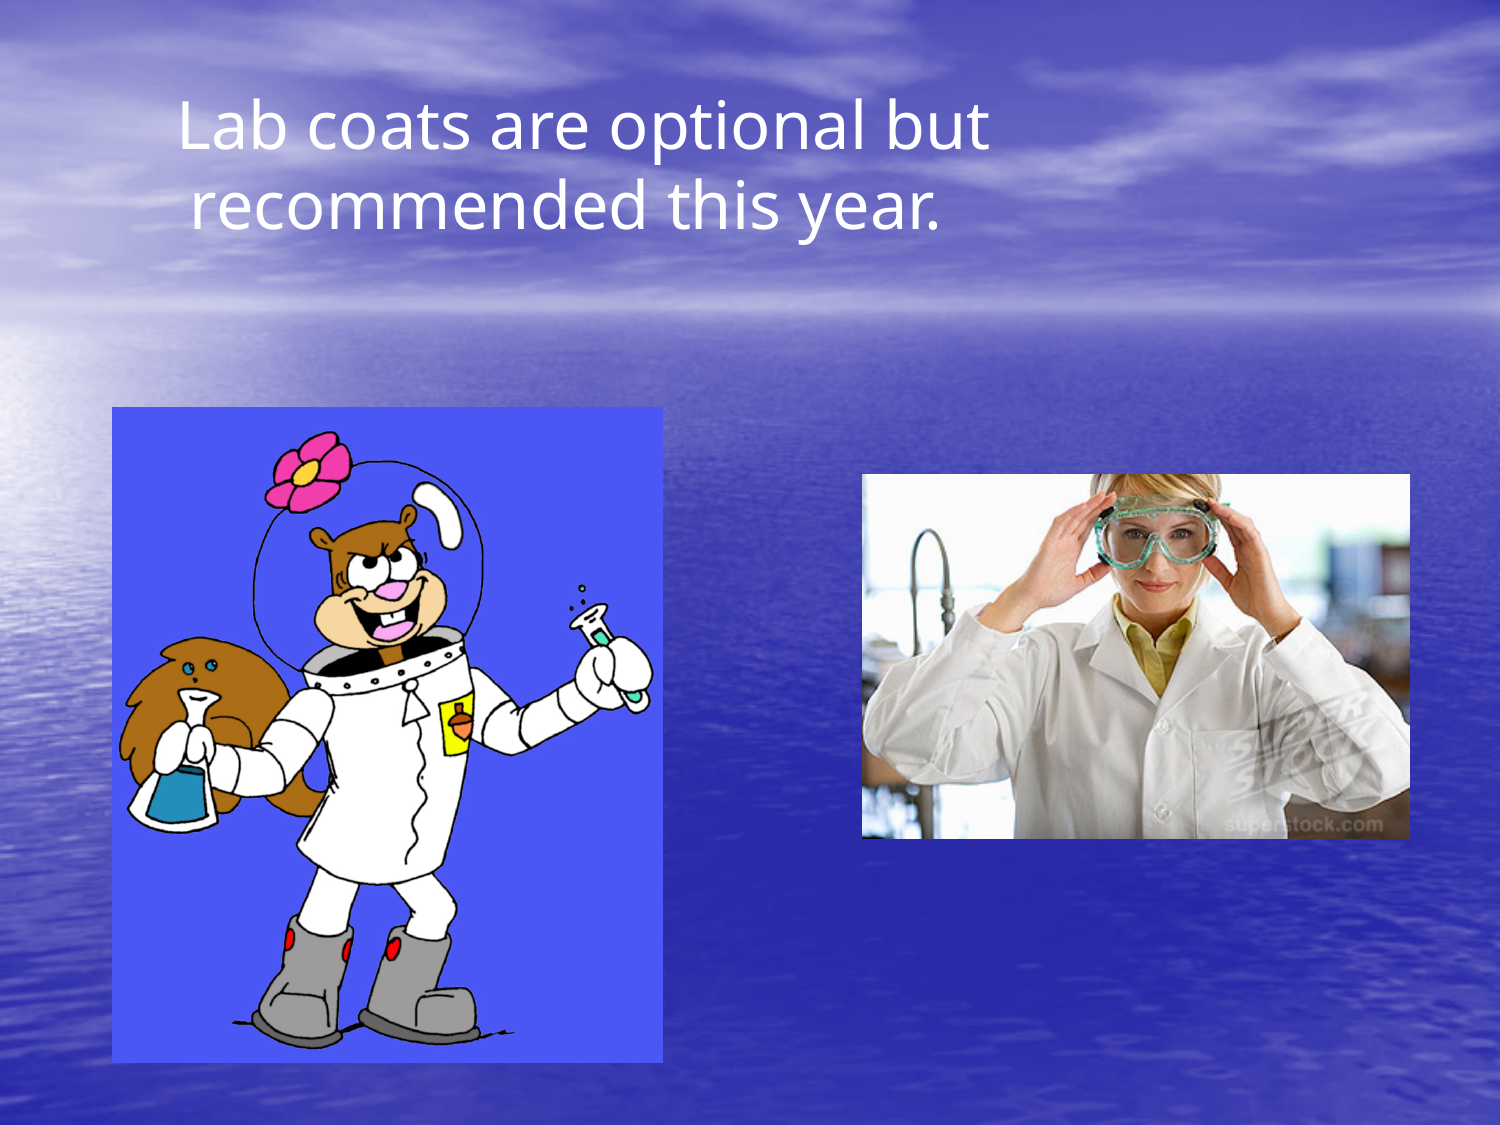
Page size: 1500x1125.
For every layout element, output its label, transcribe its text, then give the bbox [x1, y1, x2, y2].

picture [862, 474, 1410, 840]
list Lab coats are optional but recommended this year. [74, 74, 1426, 751]
picture [112, 407, 663, 1063]
